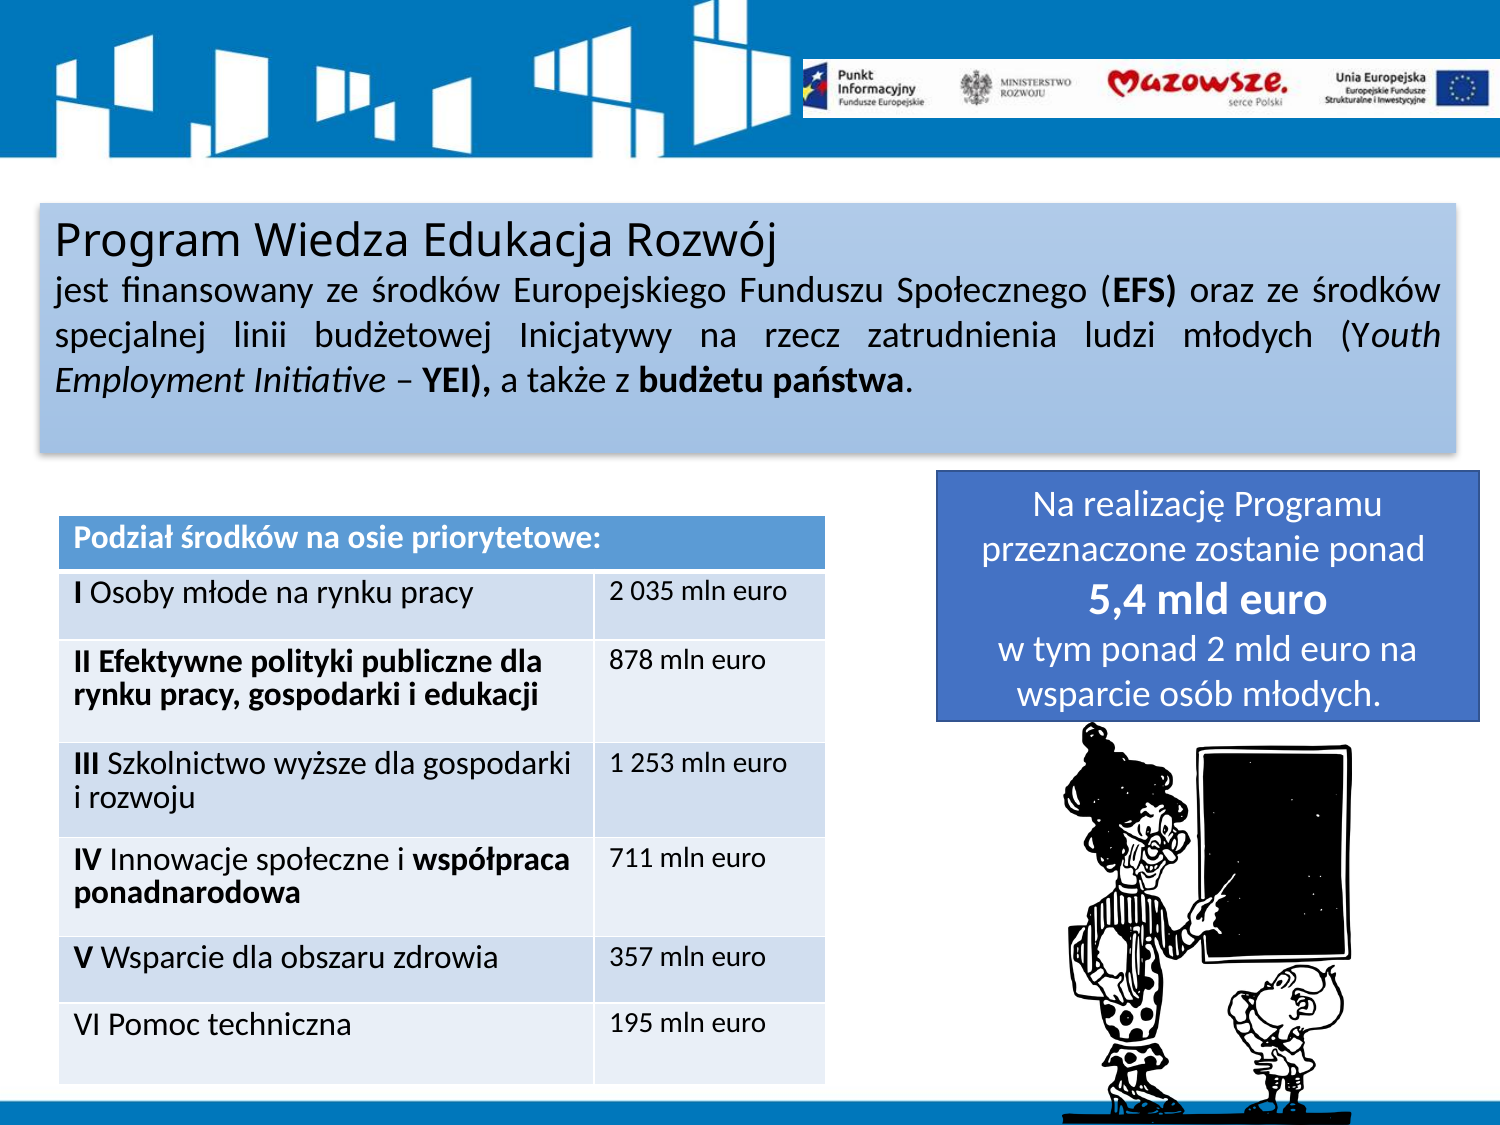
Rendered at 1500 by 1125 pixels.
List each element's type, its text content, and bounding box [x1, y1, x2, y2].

table_header Podział środków na osie priorytetowe: [59, 516, 825, 569]
table_cell I Osoby młode na rynku pracy [59, 574, 593, 639]
table_cell IV Innowacje społeczne i współpraca ponadnarodowa [59, 838, 593, 936]
table_cell VI Pomoc techniczna [59, 1004, 593, 1084]
table_cell 711 mln euro [595, 838, 825, 936]
table_cell 357 mln euro [595, 937, 825, 1002]
picture [0, 0, 1500, 1125]
text_box Program Wiedza Edukacja Rozwój jest finansowany ze środków Europejskiego Funduszu Społecznego (EFS) oraz ze środków specjalnej linii budżetowej Inicjatywy na rzecz zatrudnienia ludzi młodych (Youth Employment Initiative – YEI), a także z budżetu państwa. [39, 203, 1457, 453]
table_cell 2 035 mln euro [595, 574, 825, 639]
table_cell V Wsparcie dla obszaru zdrowia [59, 937, 593, 1002]
table_cell 878 mln euro [595, 641, 825, 742]
table_cell II Efektywne polityki publiczne dla rynku pracy, gospodarki i edukacji [59, 641, 593, 742]
table_cell 195 mln euro [595, 1004, 825, 1084]
table_cell 1 253 mln euro [595, 743, 825, 837]
text_box Na realizację Programu przeznaczone zostanie ponad 5,4 mld euro w tym ponad 2 mld euro na wsparcie osób młodych. [936, 470, 1480, 722]
table_cell III Szkolnictwo wyższe dla gospodarki i rozwoju [59, 743, 593, 837]
